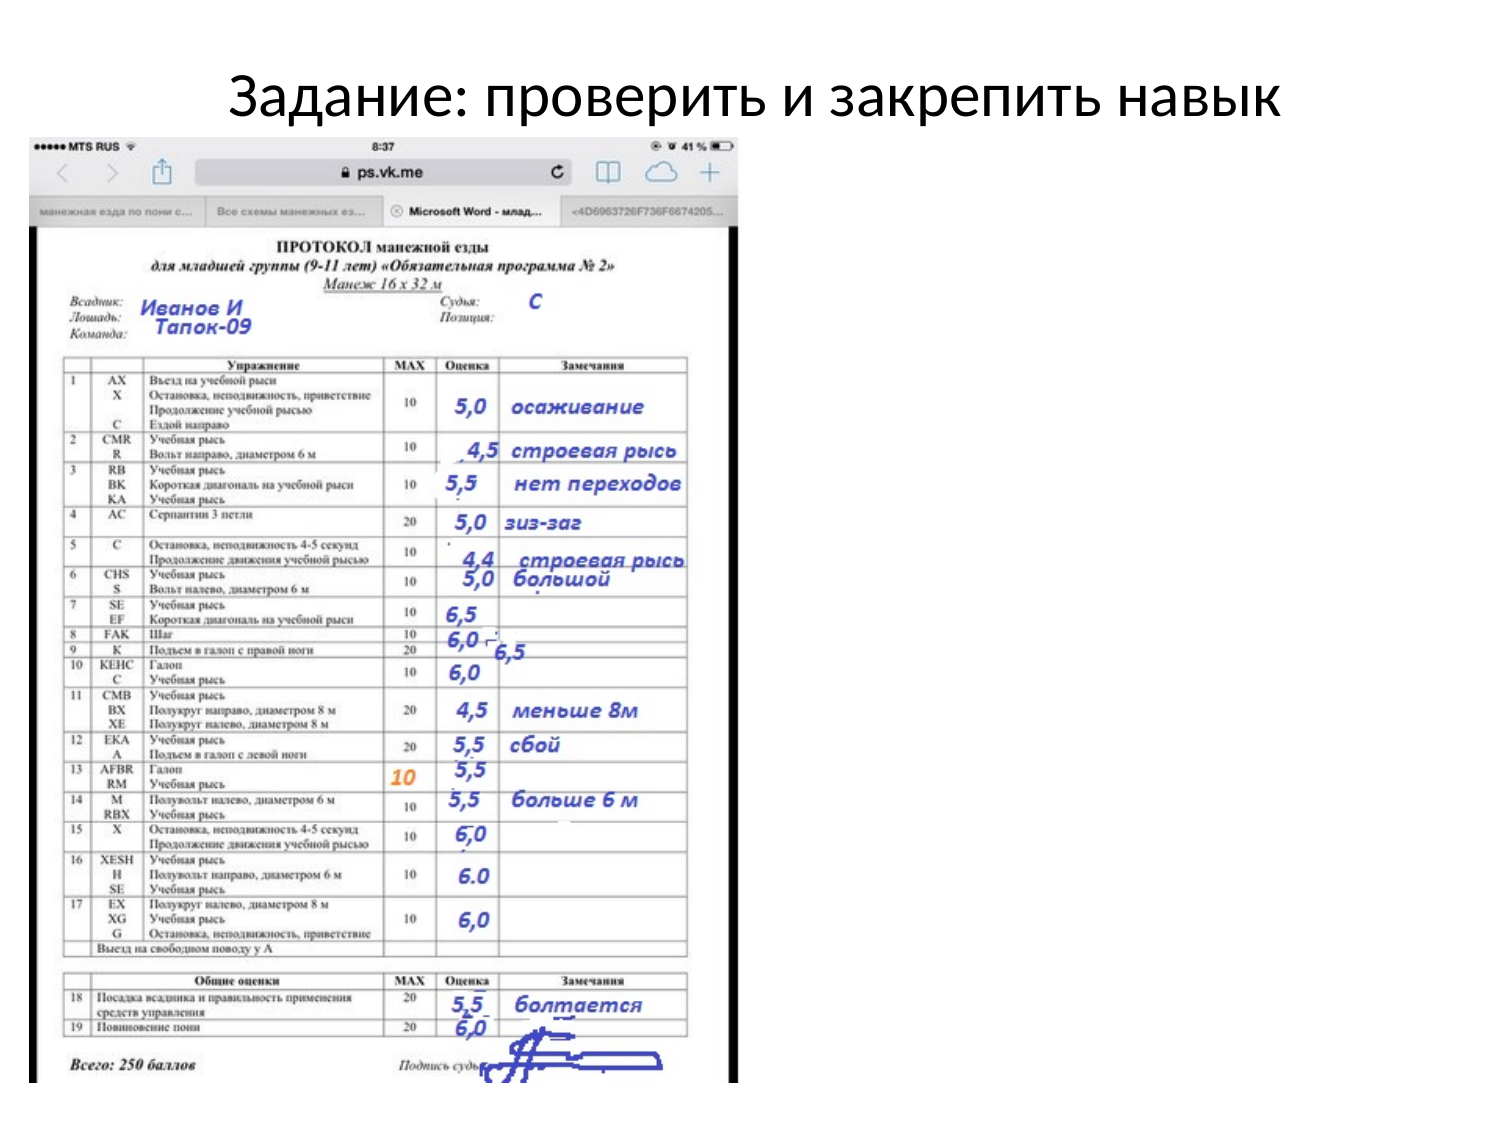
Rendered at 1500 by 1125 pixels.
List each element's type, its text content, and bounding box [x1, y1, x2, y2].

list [29, 136, 744, 1083]
title Задание: проверить и закрепить навык [29, 45, 1483, 138]
